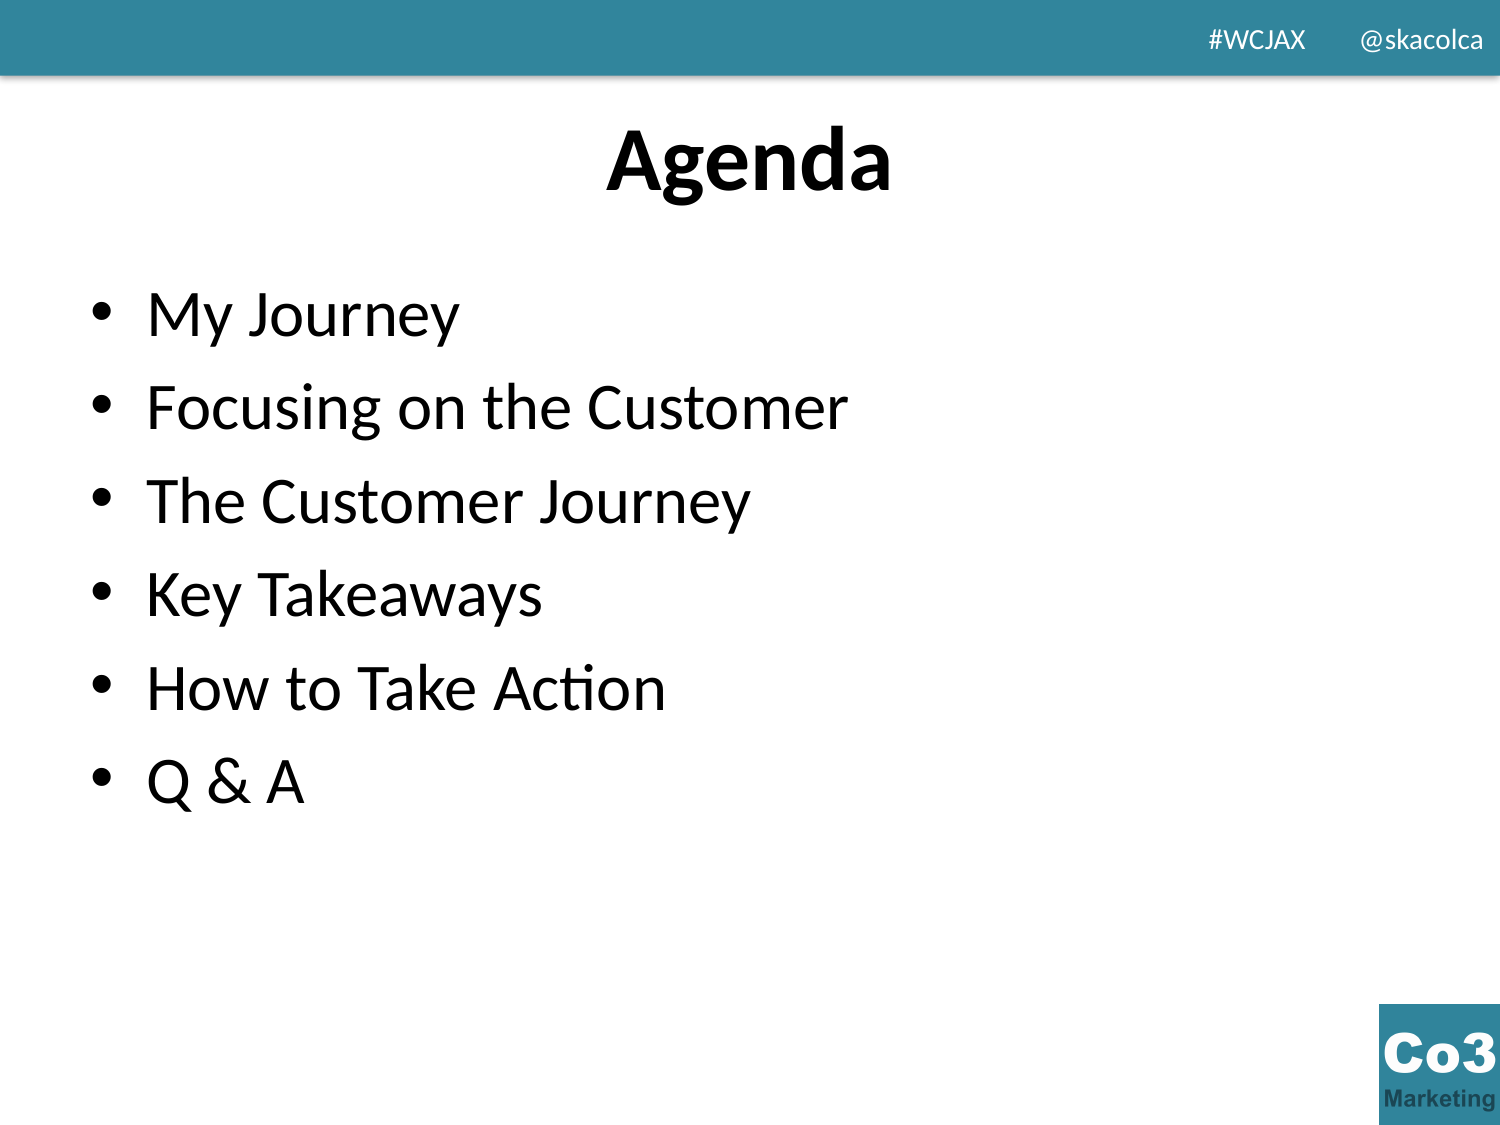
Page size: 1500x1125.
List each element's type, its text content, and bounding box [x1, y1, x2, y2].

text_box #WCJAX @skacolca [1149, 12, 1499, 63]
list My Journey Focusing on the Customer The Customer Journey Key Takeaways How to Take Action Q & A [75, 262, 1425, 1005]
title Agenda [75, 84, 1425, 233]
text_box [0, 0, 1500, 76]
picture [1379, 1004, 1500, 1125]
